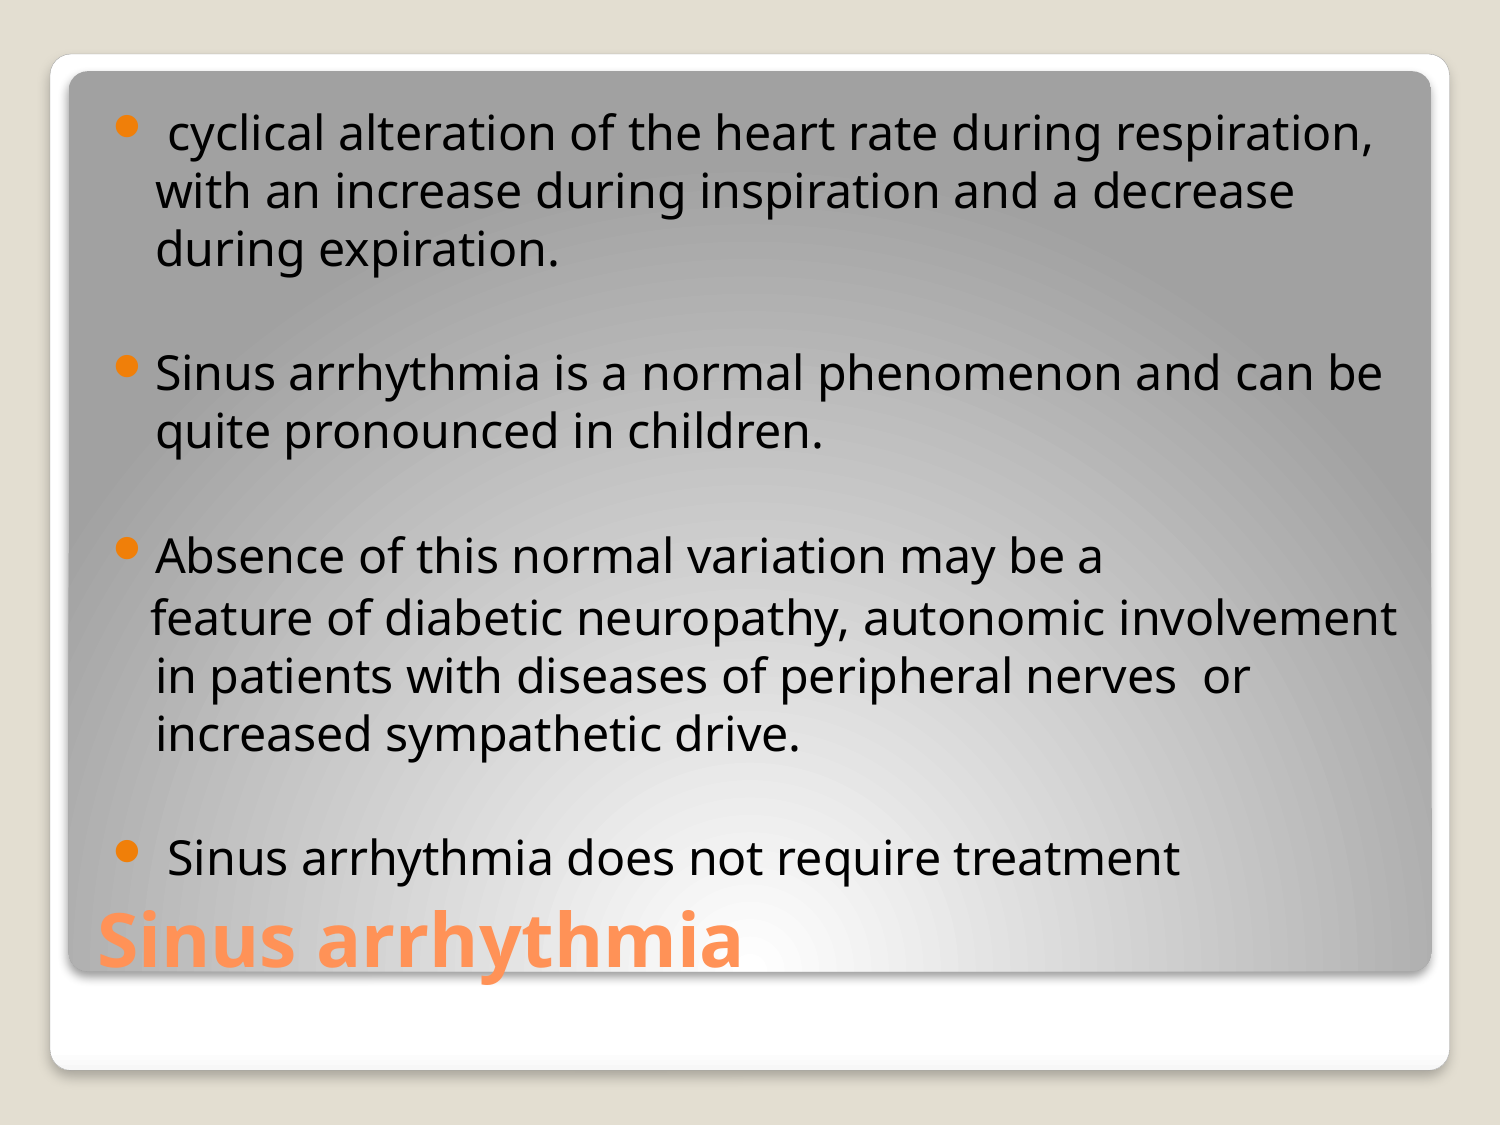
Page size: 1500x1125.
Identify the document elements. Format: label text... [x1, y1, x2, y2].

title Sinus arrhythmia [82, 900, 1425, 990]
list cyclical alteration of the heart rate during respiration, with an increase during inspiration and a decrease during expiration. Sinus arrhythmia is a normal phenomenon and can be quite pronounced in children. Absence of this normal variation may be a feature of diabetic neuropathy, autonomic involvement in patients with diseases of peripheral nerves or increased sympathetic drive. Sinus arrhythmia does not require treatment [82, 86, 1425, 900]
